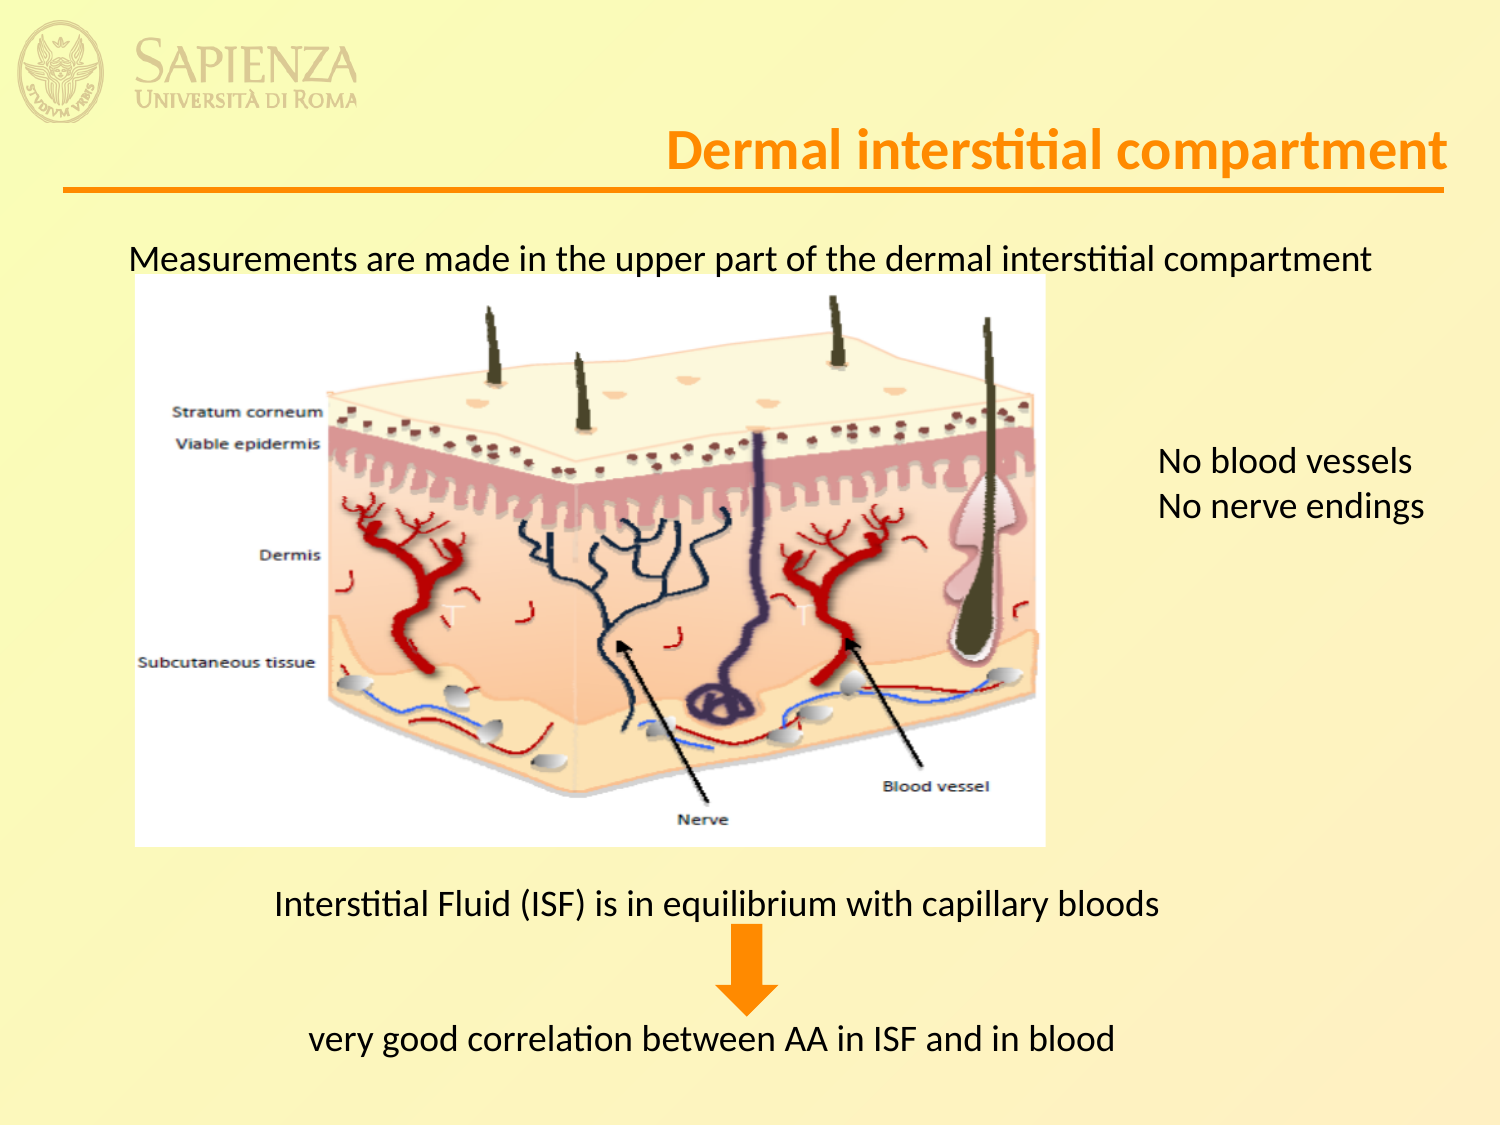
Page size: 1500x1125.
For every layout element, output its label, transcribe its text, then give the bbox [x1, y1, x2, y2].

text_box Dermal interstitial compartment [38, 104, 1464, 189]
text_box Measurements are made in the upper part of the dermal interstitial compartment [113, 226, 1390, 286]
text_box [240, 871, 1195, 1069]
picture [17, 20, 357, 123]
picture [134, 274, 1046, 847]
text_box No blood vessels No nerve endings [1143, 428, 1441, 534]
